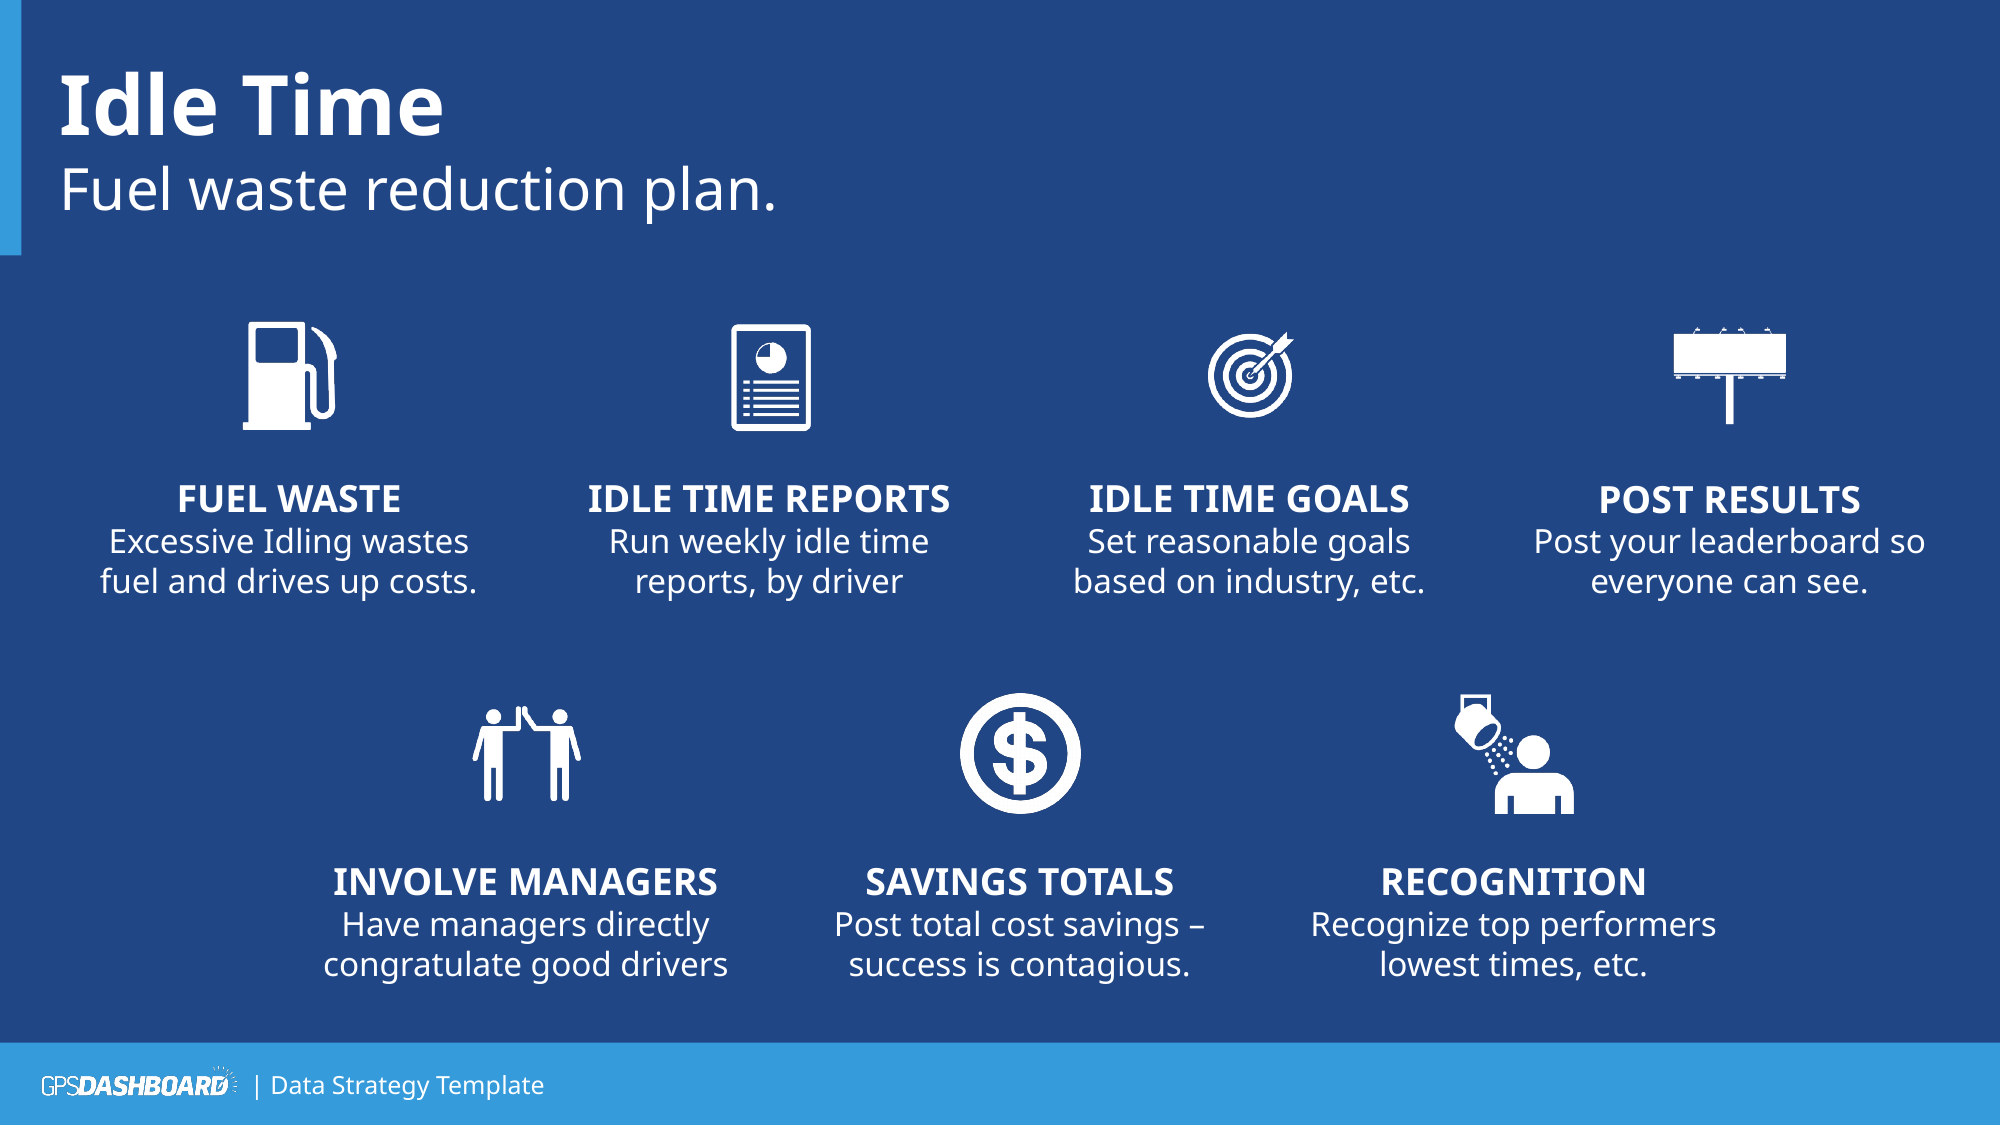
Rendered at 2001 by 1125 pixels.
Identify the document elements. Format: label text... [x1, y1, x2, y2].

text_box IDLE TIME GOALS Set reasonable goals based on industry, etc. [1026, 467, 1473, 608]
picture [1669, 315, 1790, 436]
text_box SAVINGS TOTALS Post total cost savings – success is contagious. [797, 850, 1243, 991]
picture [1189, 315, 1310, 436]
text_box RECOGNITION Recognize top performers lowest times, etc. [1291, 850, 1737, 991]
picture [1453, 693, 1574, 814]
picture [21, 1055, 258, 1112]
text_box IDLE TIME REPORTS Run weekly idle time reports, by driver [546, 467, 993, 608]
text_box | Data Strategy Template [258, 1062, 561, 1107]
picture [229, 315, 350, 436]
text_box FUEL WASTE Excessive Idling wastes fuel and drives up costs. [66, 467, 512, 608]
text_box [0, 1042, 2000, 1125]
text_box POST RESULTS Post your leaderboard so everyone can see. [1507, 468, 1953, 608]
picture [465, 693, 587, 814]
picture [709, 315, 830, 436]
text_box Idle Time Fuel waste reduction plan. [44, 44, 1946, 230]
text_box INVOLVE MANAGERS Have managers directly congratulate good drivers [303, 850, 749, 991]
text_box [0, 0, 22, 257]
picture [959, 693, 1081, 814]
